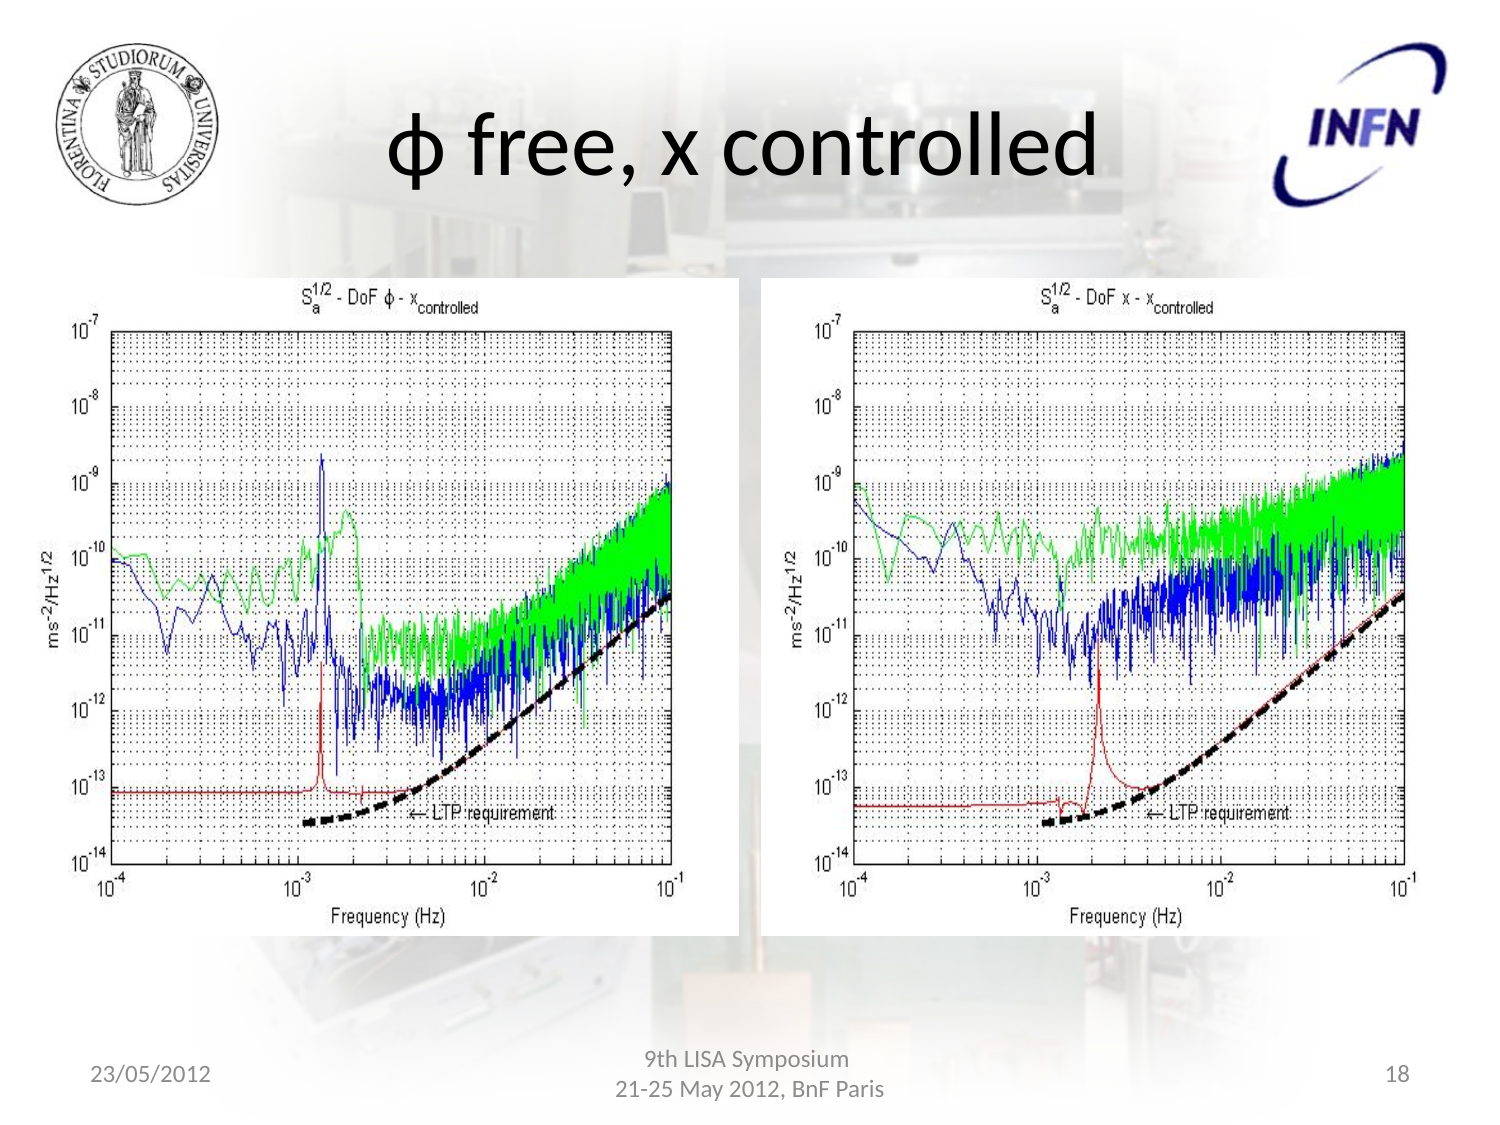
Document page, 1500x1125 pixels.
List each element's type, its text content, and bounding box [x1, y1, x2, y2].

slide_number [75, 1042, 189, 1103]
slide_number 18 [1326, 1042, 1425, 1103]
picture [17, 4, 1471, 1125]
